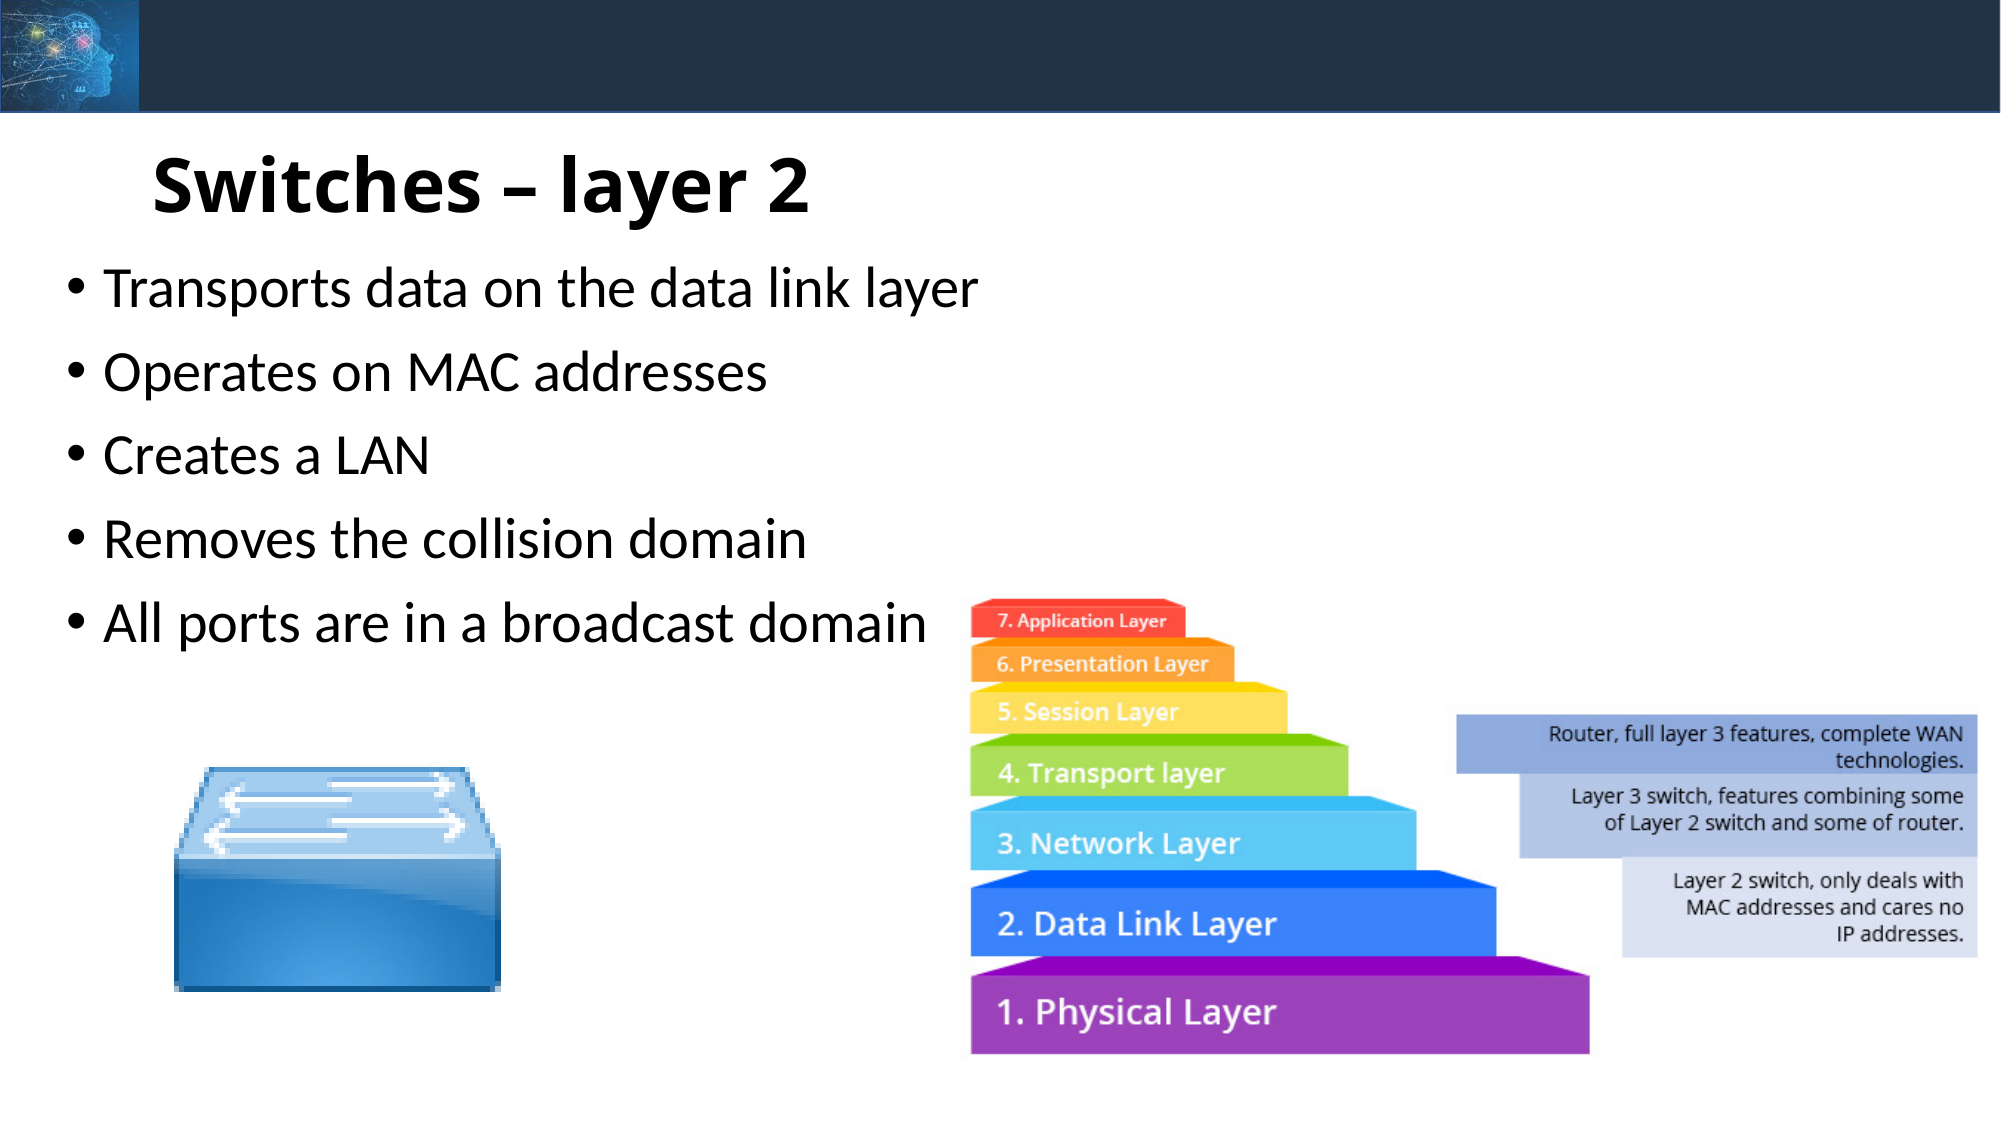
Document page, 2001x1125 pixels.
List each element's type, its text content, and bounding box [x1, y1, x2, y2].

list Transports data on the data link layer Operates on MAC addresses Creates a LAN Removes the collision domain All ports are in a broadcast domain [51, 249, 1158, 1060]
title Switches – layer 2 [137, 111, 1863, 266]
picture [2, 0, 139, 111]
picture [949, 562, 2000, 1081]
picture [174, 711, 501, 1038]
